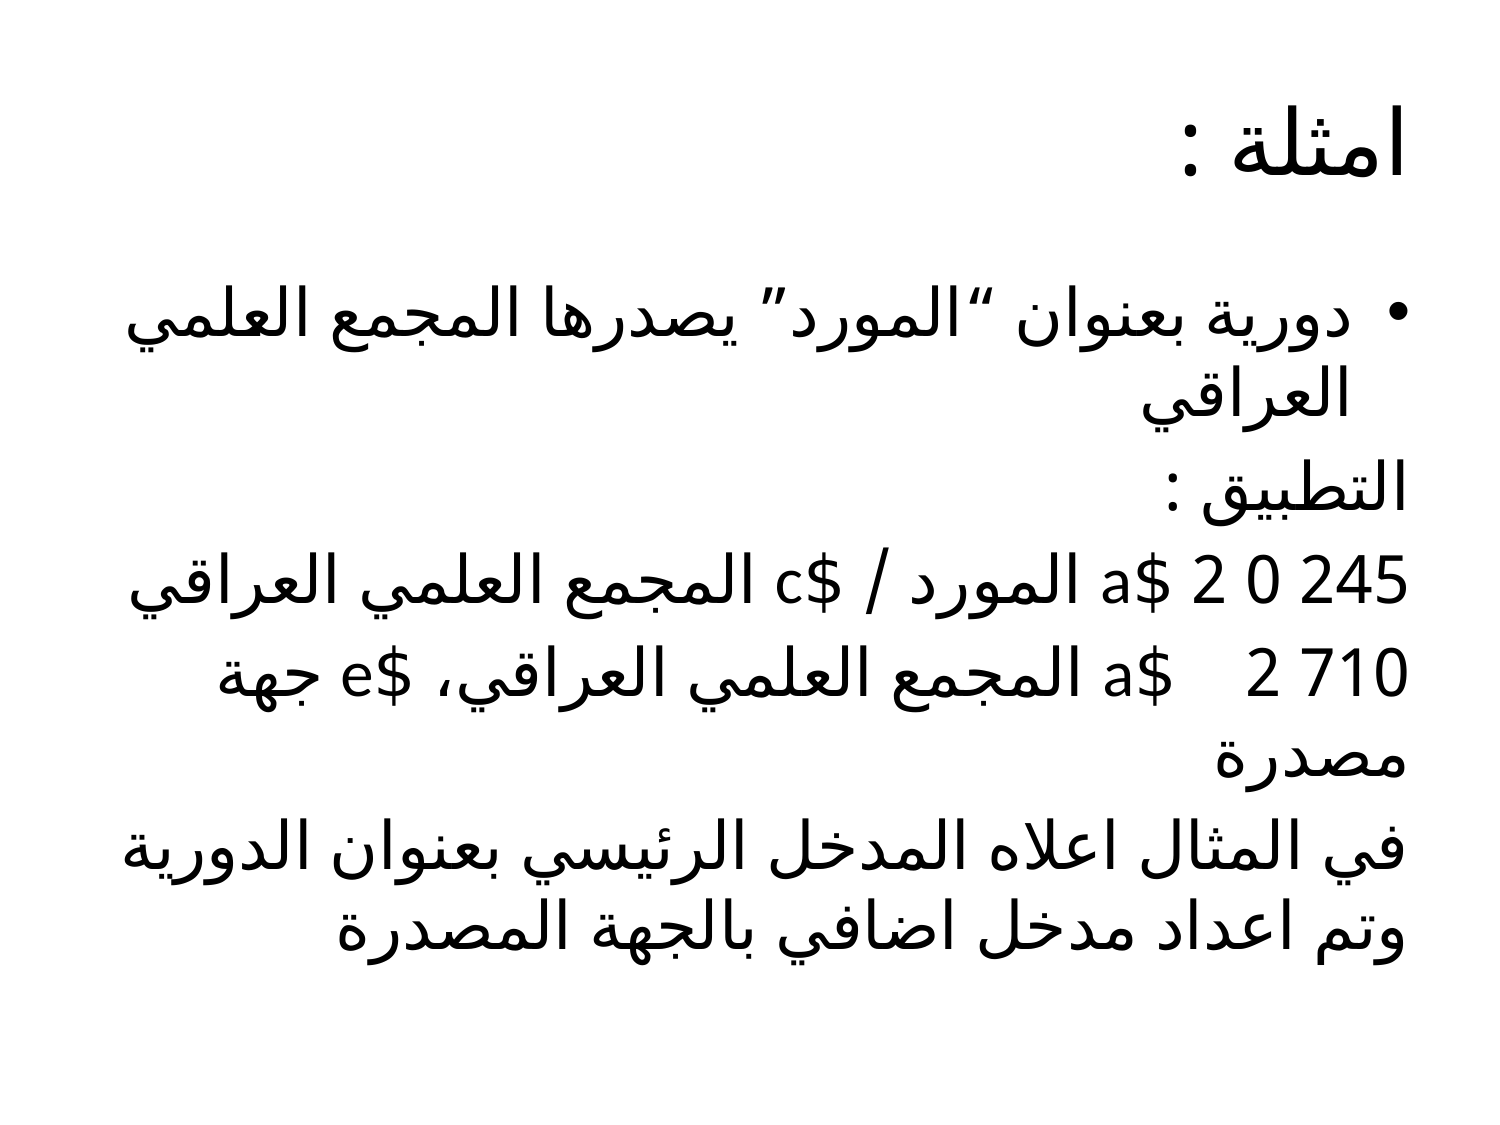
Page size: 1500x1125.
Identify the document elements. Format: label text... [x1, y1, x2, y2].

list دورية بعنوان “المورد” يصدرها المجمع العلمي العراقي التطبيق : 245 0 2 $a المورد / $c المجمع العلمي العراقي 710 2 $a المجمع العلمي العراقي، $e جهة مصدرة في المثال اعلاه المدخل الرئيسي بعنوان الدورية وتم اعداد مدخل اضافي بالجهة المصدرة [75, 262, 1425, 1005]
title امثلة : [75, 45, 1425, 233]
